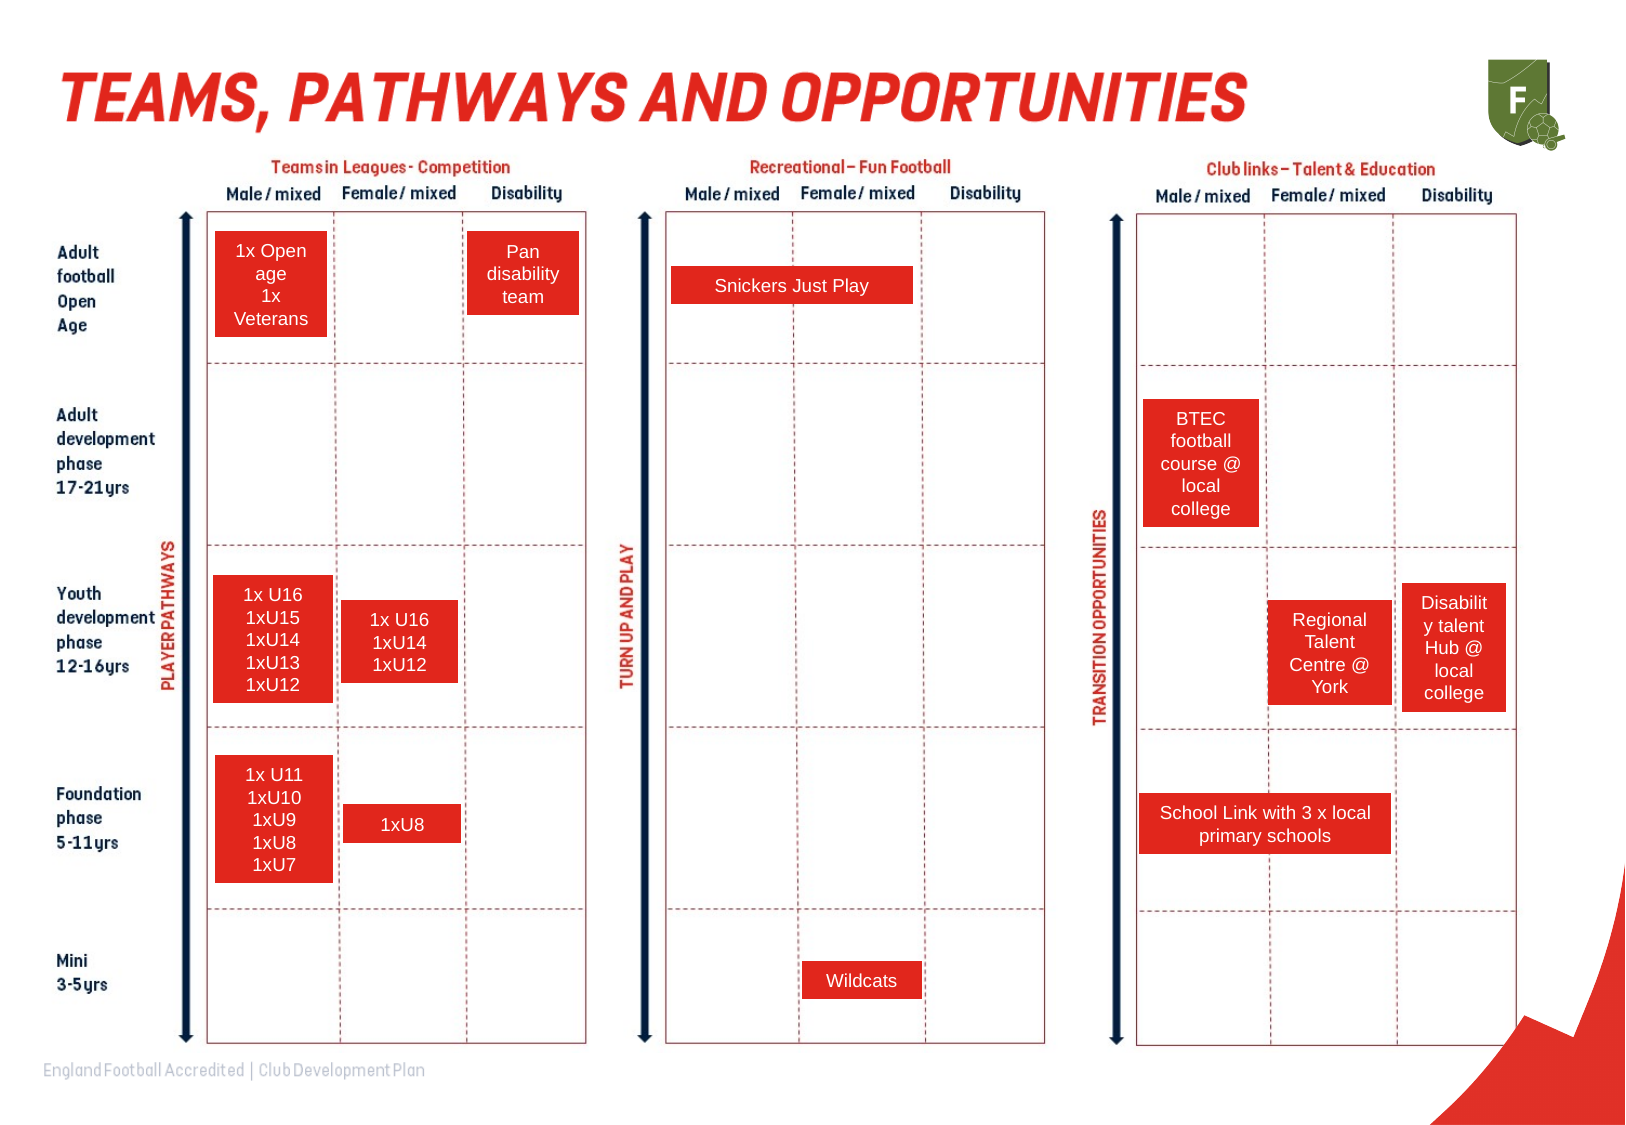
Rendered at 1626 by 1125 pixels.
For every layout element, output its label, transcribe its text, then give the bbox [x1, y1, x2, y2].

text_box BTEC football course @ local college [1143, 399, 1259, 527]
text_box Wildcats [802, 961, 922, 999]
text_box Regional Talent Centre @ York [1268, 600, 1392, 705]
picture [0, 0, 1625, 1125]
text_box School Link with 3 x local primary schools [1139, 793, 1391, 854]
text_box 1x U11 1xU10 1xU9 1xU8 1xU7 [215, 755, 333, 883]
text_box Disability talent Hub @ local college [1402, 583, 1506, 712]
text_box 1x U16 1xU14 1xU12 [341, 600, 458, 683]
text_box Pan disability team [467, 231, 579, 315]
text_box 1x Open age 1x Veterans [215, 231, 327, 337]
text_box Snickers Just Play [671, 266, 913, 304]
text_box 1xU8 [343, 804, 461, 843]
text_box 1x U16 1xU15 1xU14 1xU13 1xU12 [213, 575, 333, 703]
